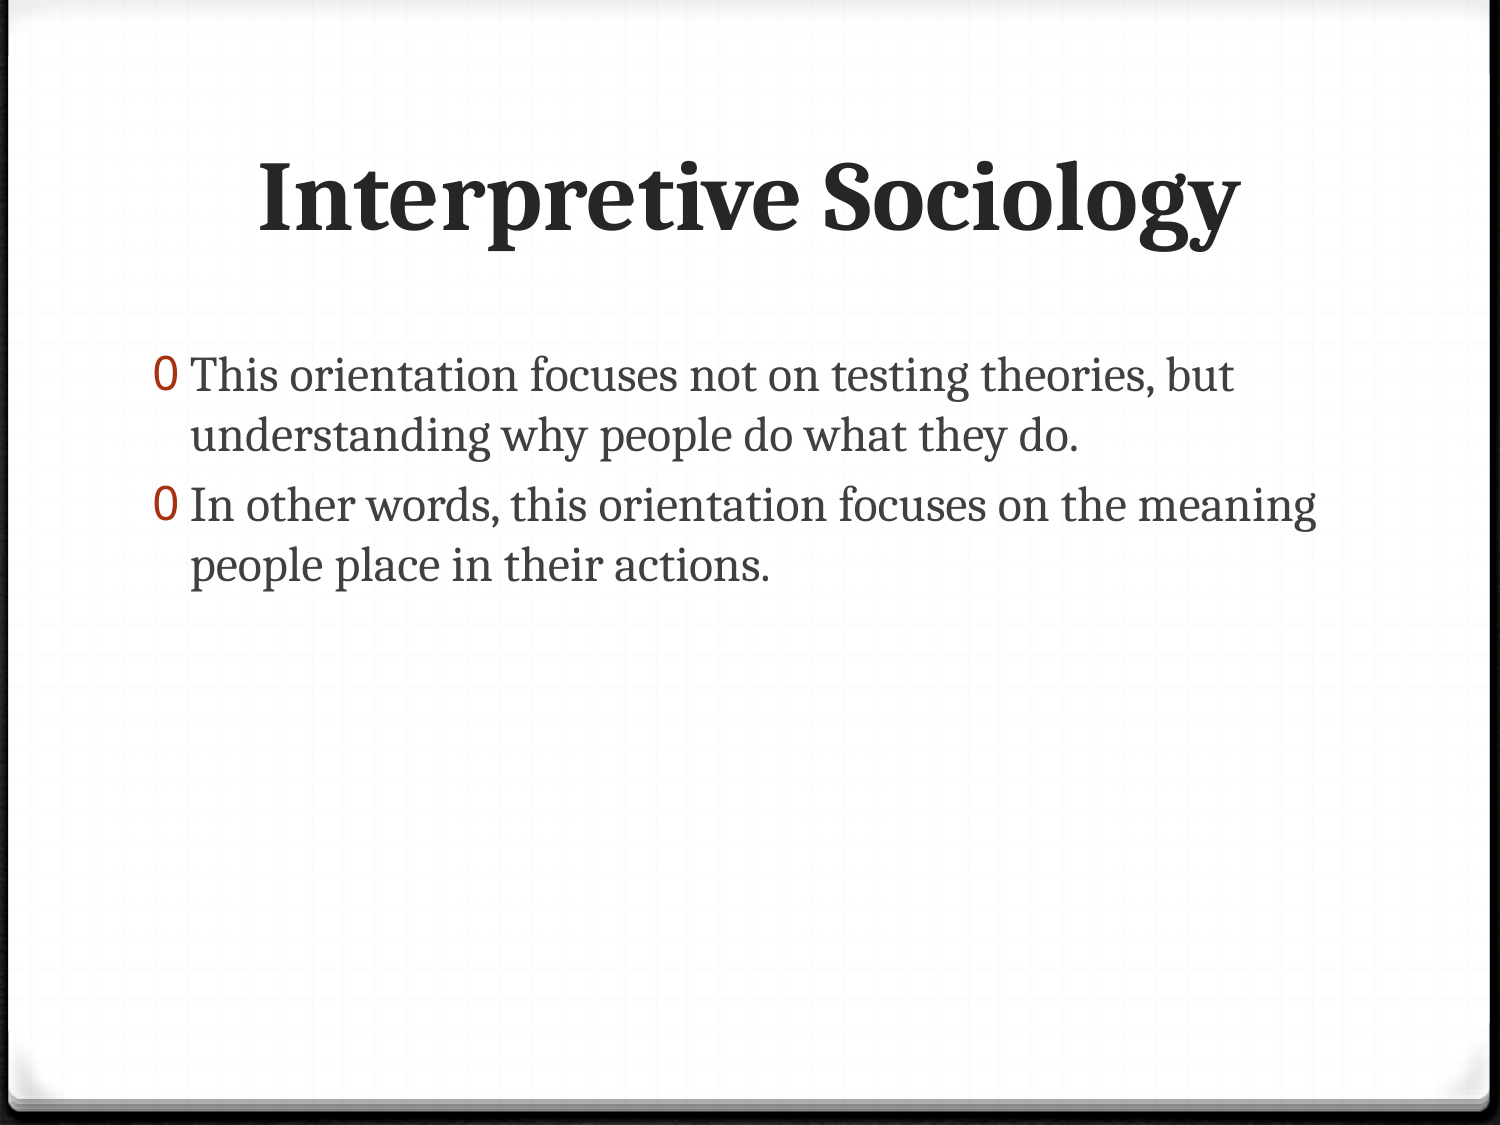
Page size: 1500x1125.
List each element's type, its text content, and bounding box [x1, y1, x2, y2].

title Interpretive Sociology [90, 71, 1410, 309]
list This orientation focuses not on testing theories, but understanding why people do what they do. In other words, this orientation focuses on the meaning people place in their actions. [137, 334, 1363, 983]
picture [0, 0, 1500, 1125]
